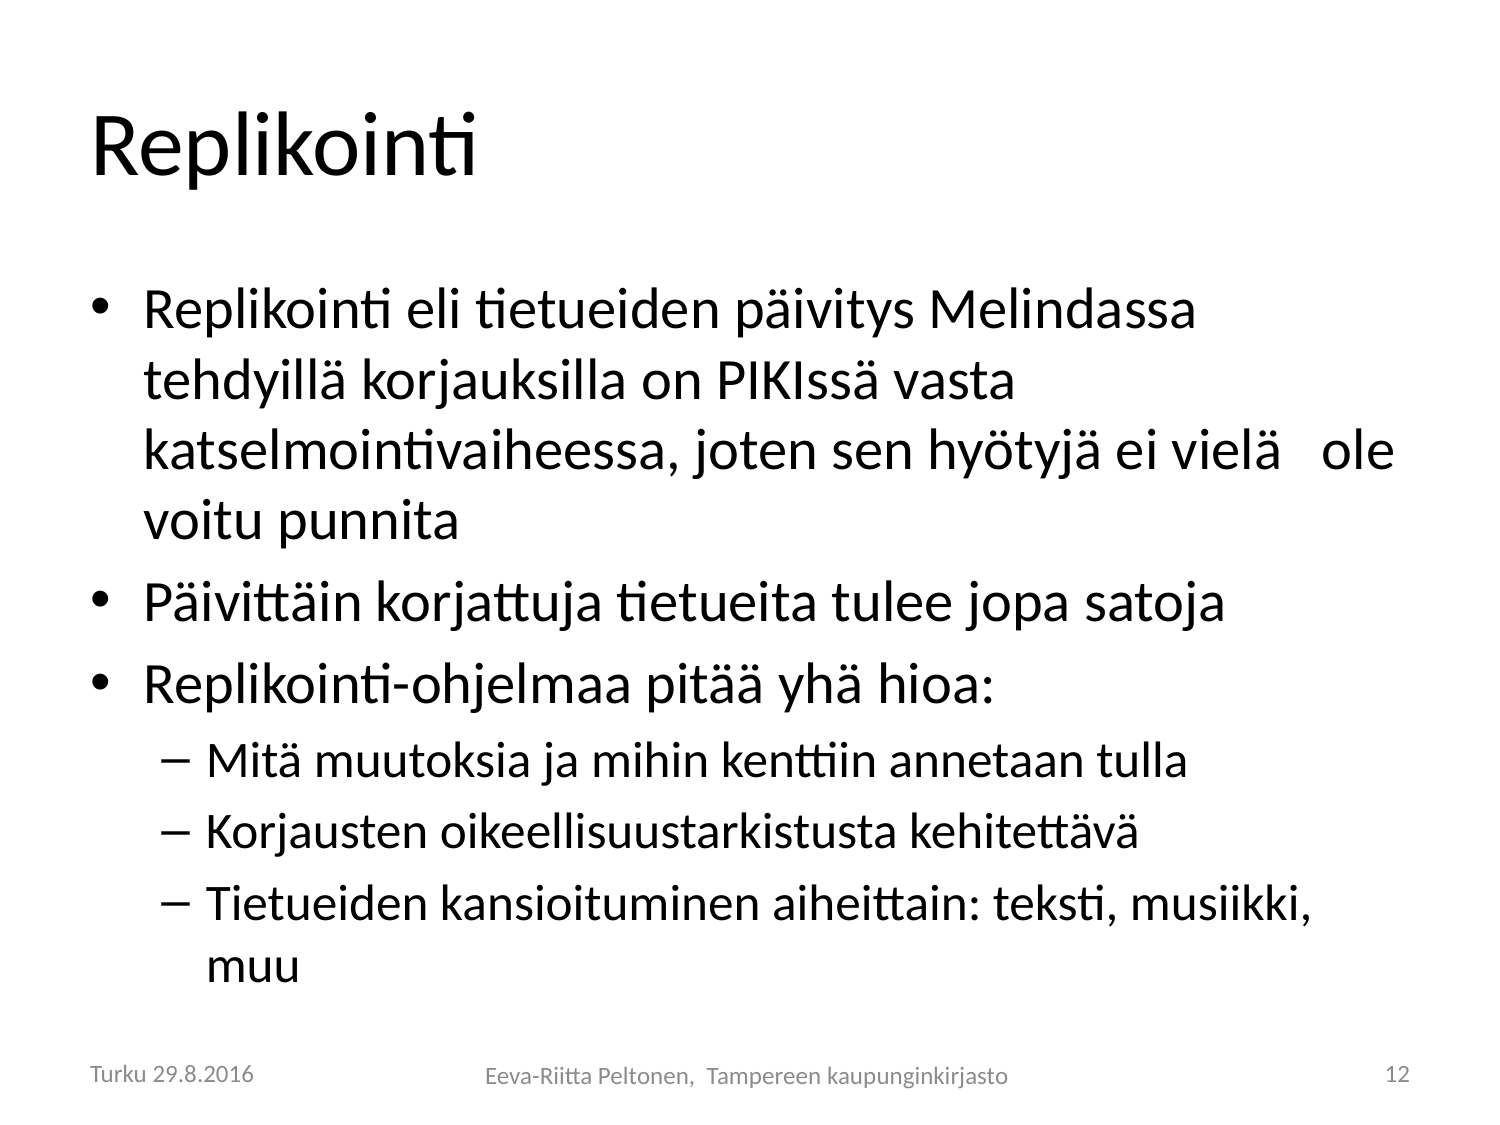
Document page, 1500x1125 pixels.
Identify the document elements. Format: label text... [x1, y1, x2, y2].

list Replikointi eli tietueiden päivitys Melindassa tehdyillä korjauksilla on PIKIssä vasta katselmointivaiheessa, joten sen hyötyjä ei vielä ole voitu punnita Päivittäin korjattuja tietueita tulee jopa satoja Replikointi-ohjelmaa pitää yhä hioa: Mitä muutoksia ja mihin kenttiin annetaan tulla Korjausten oikeellisuustarkistusta kehitettävä Tietueiden kansioituminen aiheittain: teksti, musiikki, muu [75, 262, 1425, 1005]
footer Eeva-Riitta Peltonen, Tampereen kaupunginkirjasto [454, 1046, 1046, 1103]
slide_number 12 [1074, 1042, 1425, 1103]
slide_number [75, 1042, 425, 1103]
title Replikointi [75, 45, 1425, 233]
